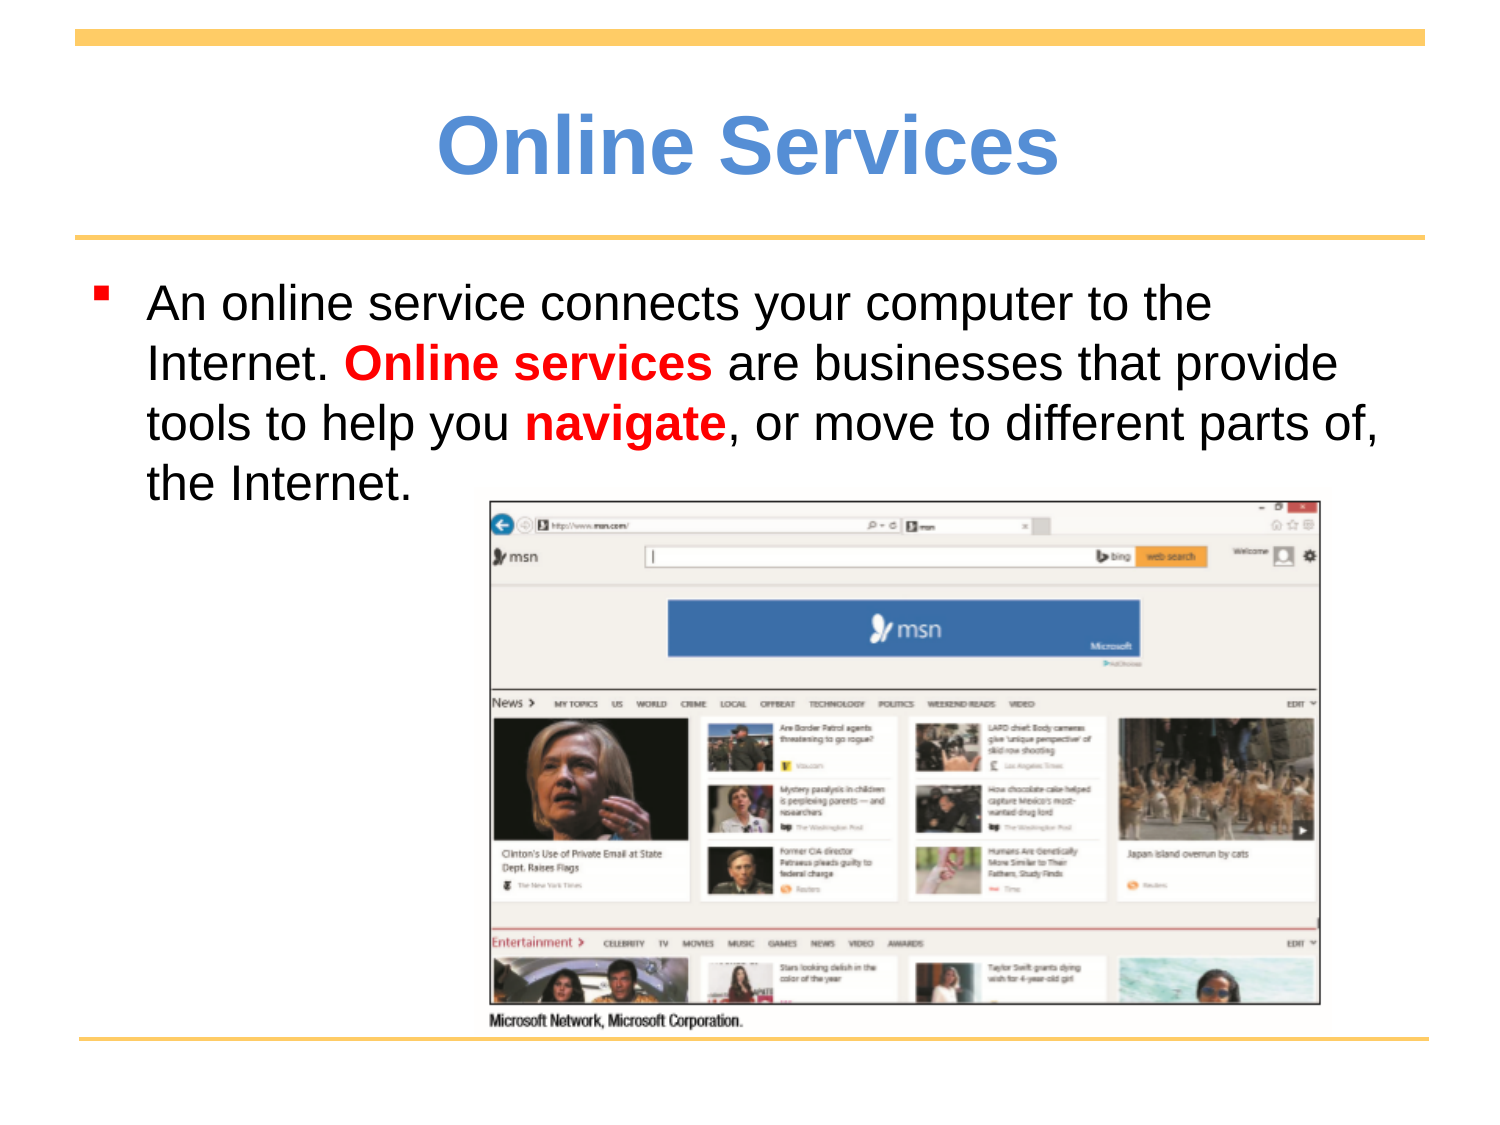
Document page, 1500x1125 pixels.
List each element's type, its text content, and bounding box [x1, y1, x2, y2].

picture [474, 487, 1332, 1035]
list An online service connects your computer to the Internet. Online services are businesses that provide tools to help you navigate, or move to different parts of, the Internet. [75, 262, 1425, 1005]
title Online Services [74, 47, 1425, 235]
